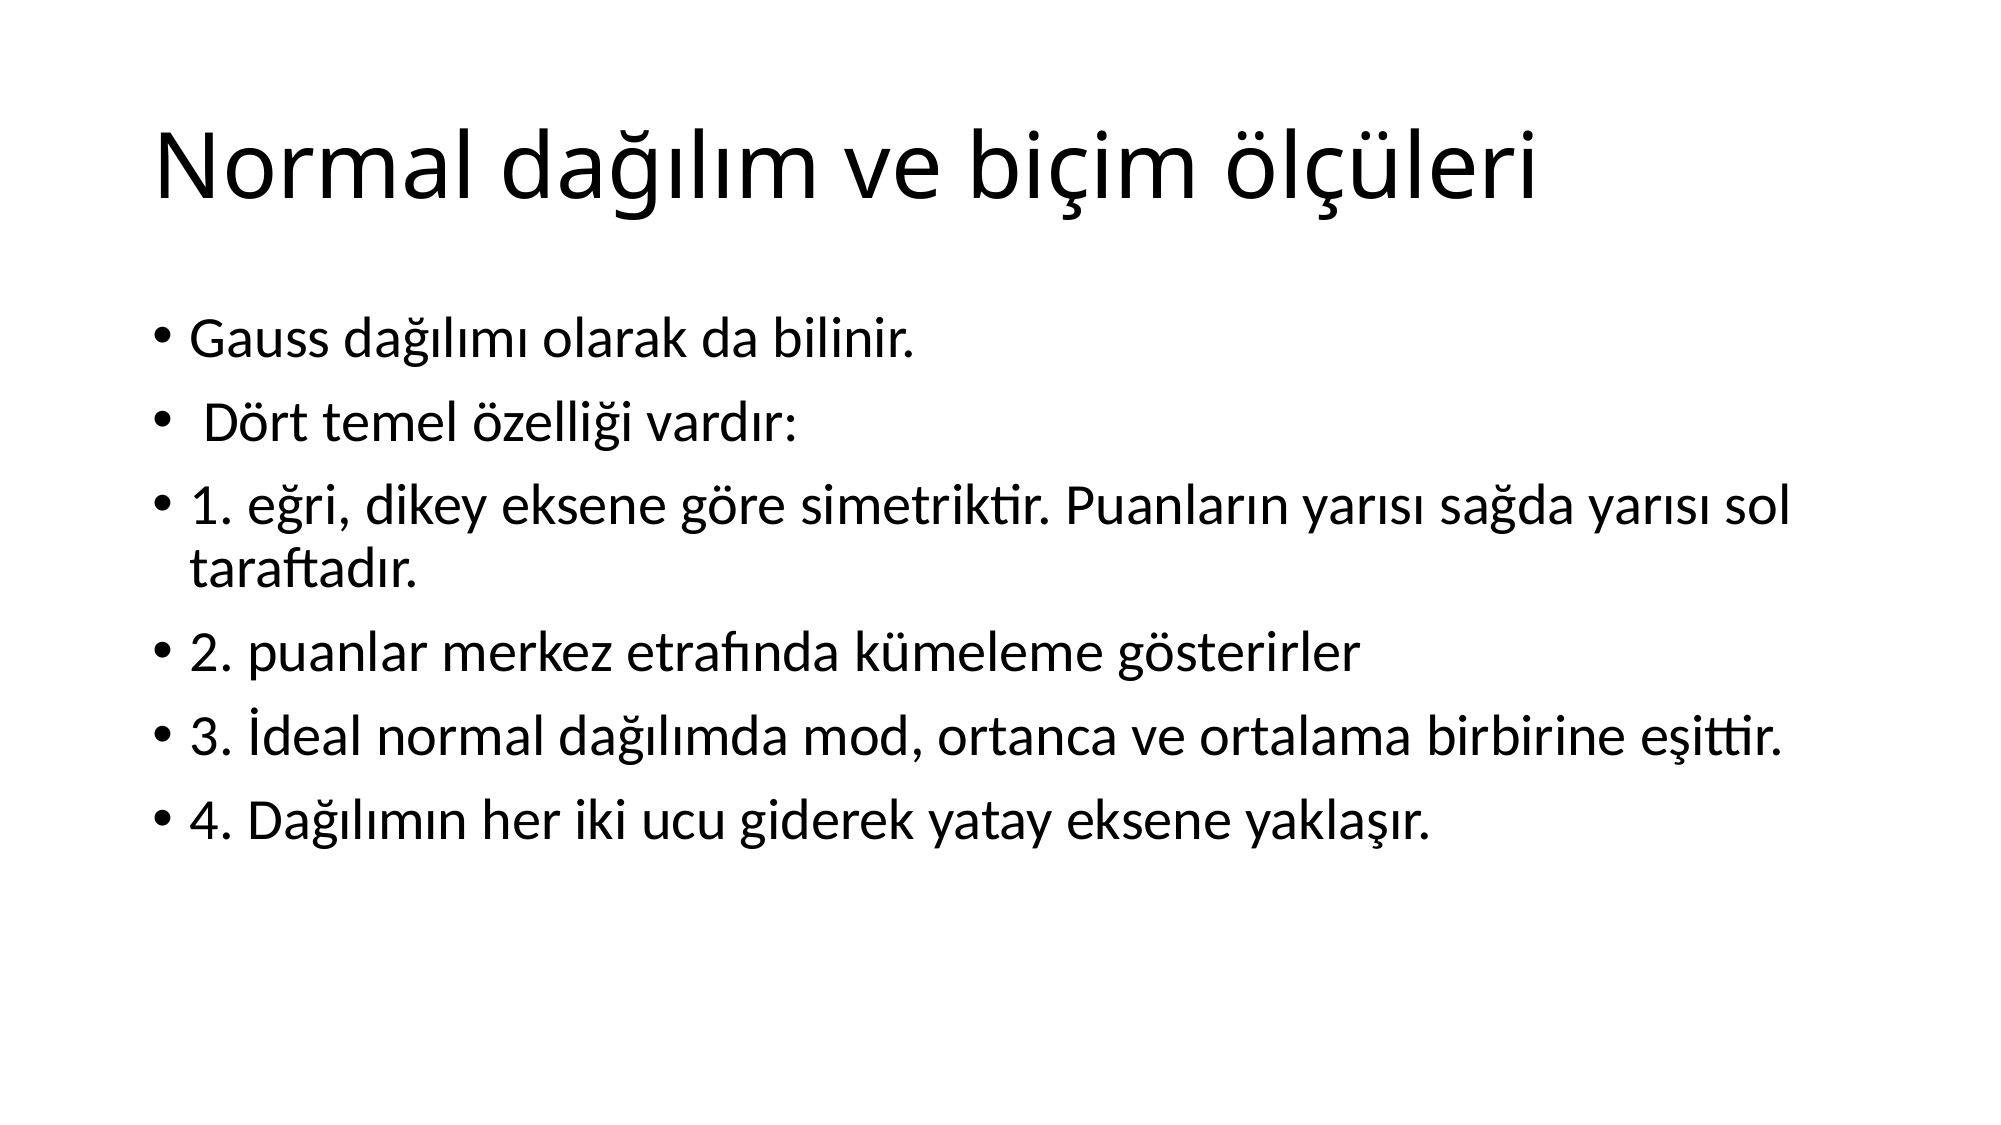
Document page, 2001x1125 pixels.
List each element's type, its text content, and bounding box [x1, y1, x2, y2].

title Normal dağılım ve biçim ölçüleri [137, 59, 1863, 278]
list Gauss dağılımı olarak da bilinir. Dört temel özelliği vardır: 1. eğri, dikey eksene göre simetriktir. Puanların yarısı sağda yarısı sol taraftadır. 2. puanlar merkez etrafında kümeleme gösterirler 3. İdeal normal dağılımda mod, ortanca ve ortalama birbirine eşittir. 4. Dağılımın her iki ucu giderek yatay eksene yaklaşır. [137, 299, 1863, 1014]
